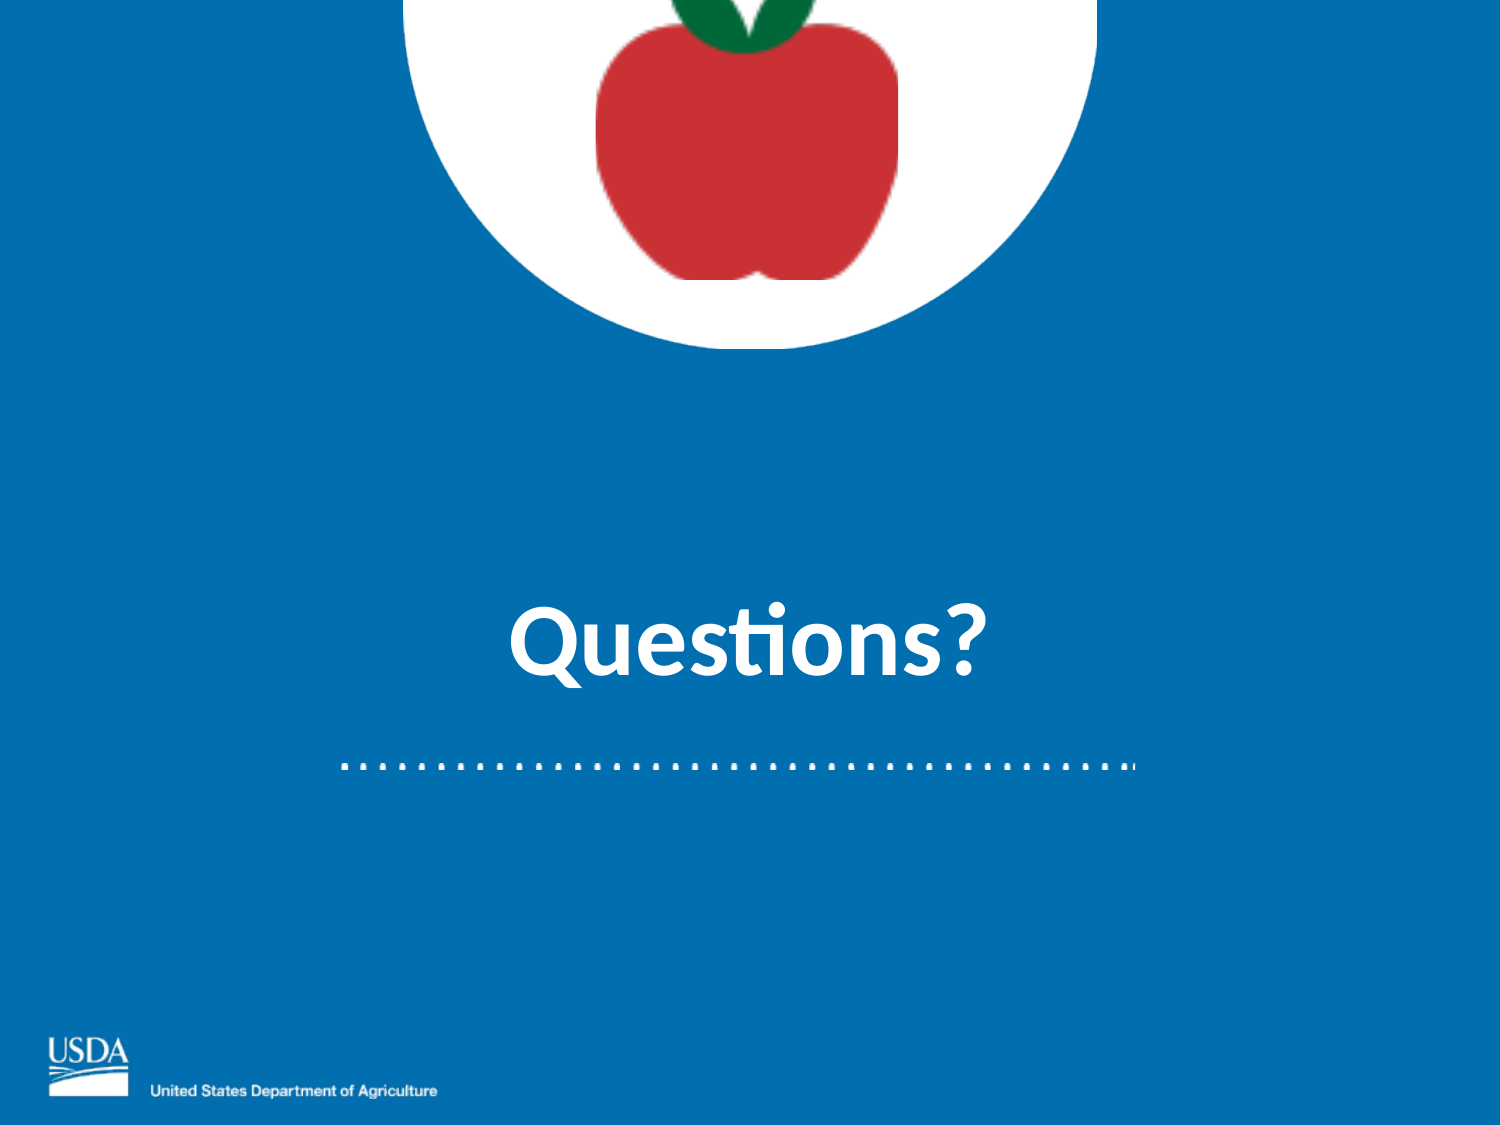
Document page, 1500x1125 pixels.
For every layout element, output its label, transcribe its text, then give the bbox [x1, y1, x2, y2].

list Questions? [0, 577, 1500, 770]
